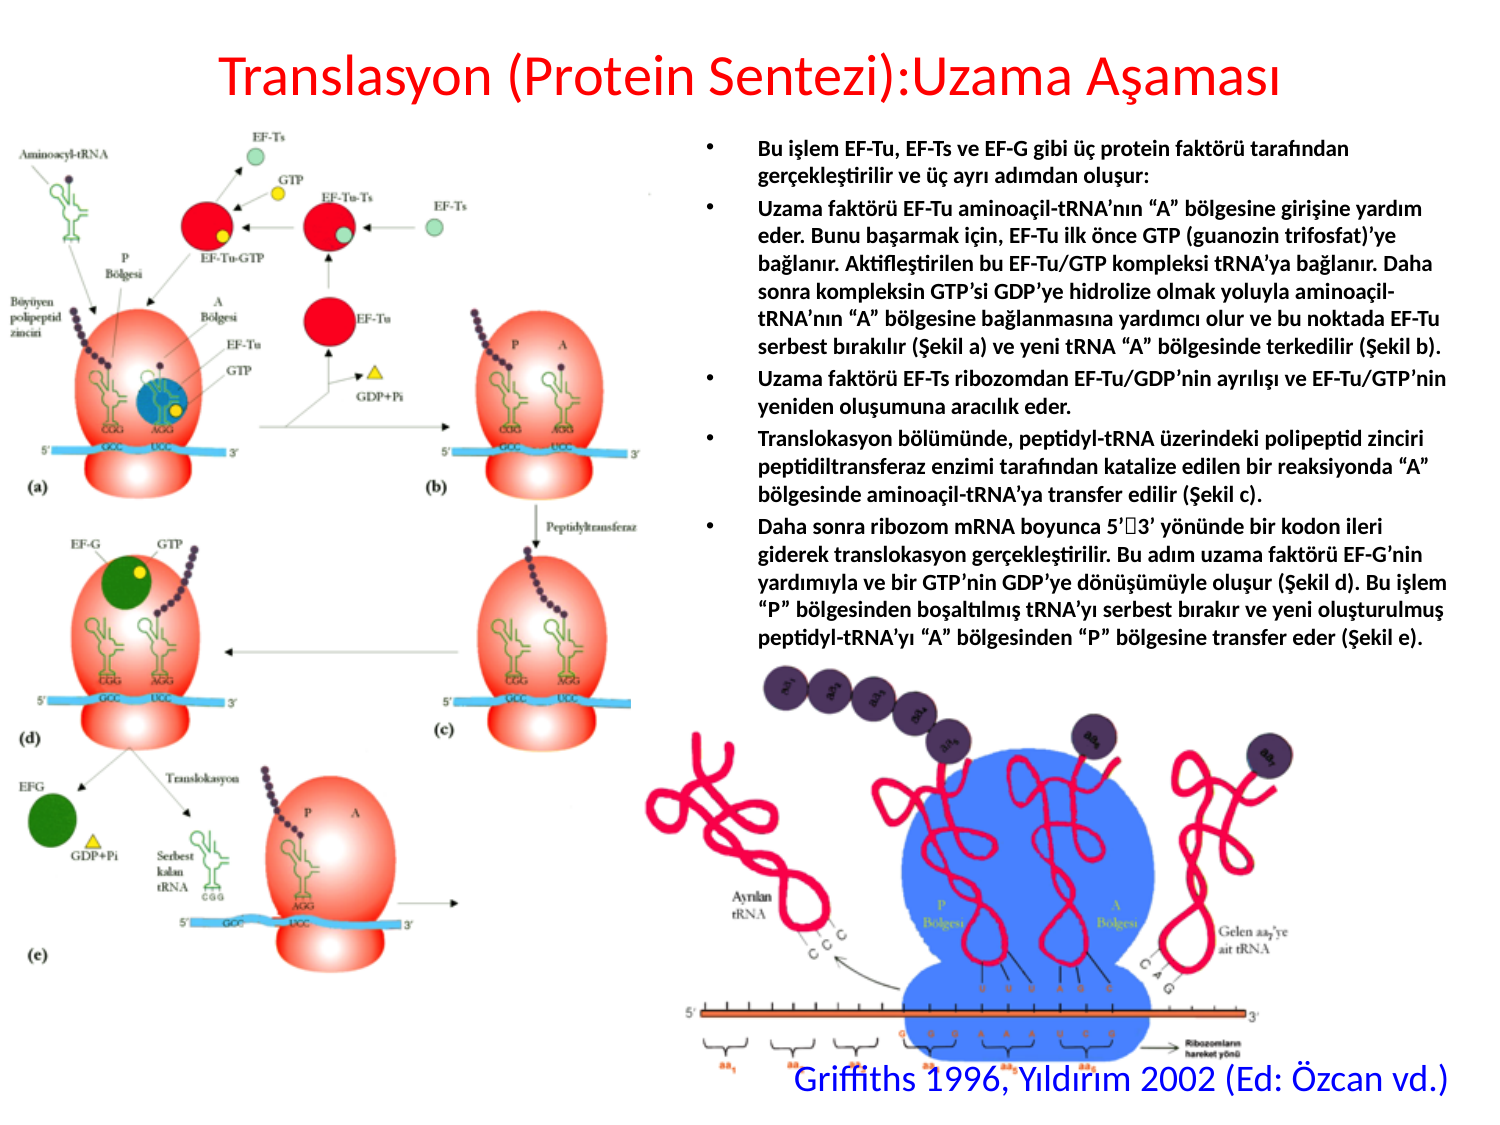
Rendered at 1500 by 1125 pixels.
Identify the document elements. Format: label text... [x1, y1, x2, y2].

list Bu işlem EF-Tu, EF-Ts ve EF-G gibi üç protein faktörü tarafından gerçekleştirilir ve üç ayrı adımdan oluşur: Uzama faktörü EF-Tu aminoaçil-tRNA’nın “A” bölgesine girişine yardım eder. Bunu başarmak için, EF-Tu ilk önce GTP (guanozin trifosfat)’ye bağlanır. Aktifleştirilen bu EF-Tu/GTP kompleksi tRNA’ya bağlanır. Daha sonra kompleksin GTP’si GDP’ye hidrolize olmak yoluyla aminoaçil-tRNA’nın “A” bölgesine bağlanmasına yardımcı olur ve bu noktada EF-Tu serbest bırakılır (Şekil a) ve yeni tRNA “A” bölgesinde terkedilir (Şekil b). Uzama faktörü EF-Ts ribozomdan EF-Tu/GDP’nin ayrılışı ve EF-Tu/GTP’nin yeniden oluşumuna aracılık eder. Translokasyon bölümünde, peptidyl-tRNA üzerindeki polipeptid zinciri peptidiltransferaz enzimi tarafından katalize edilen bir reaksiyonda “A” bölgesinde aminoaçil-tRNA’ya transfer edilir (Şekil c). Daha sonra ribozom mRNA boyunca 5’3’ yönünde bir kodon ileri giderek translokasyon gerçekleştirilir. Bu adım uzama faktörü EF-G’nin yardımıyla ve bir GTP’nin GDP’ye dönüşümüyle oluşur (Şekil d). Bu işlem “P” bölgesinden boşaltılmış tRNA’yı serbest bırakır ve yeni oluşturulmuş peptidyl-tRNA’yı “A” bölgesinden “P” bölgesine transfer eder (Şekil e). [690, 125, 1471, 681]
text_box Griffiths 1996, Yıldırım 2002 (Ed: Özcan vd.) [779, 1046, 1465, 1107]
picture [0, 125, 1314, 1080]
title Translasyon (Protein Sentezi):Uzama Aşaması [75, 19, 1425, 126]
